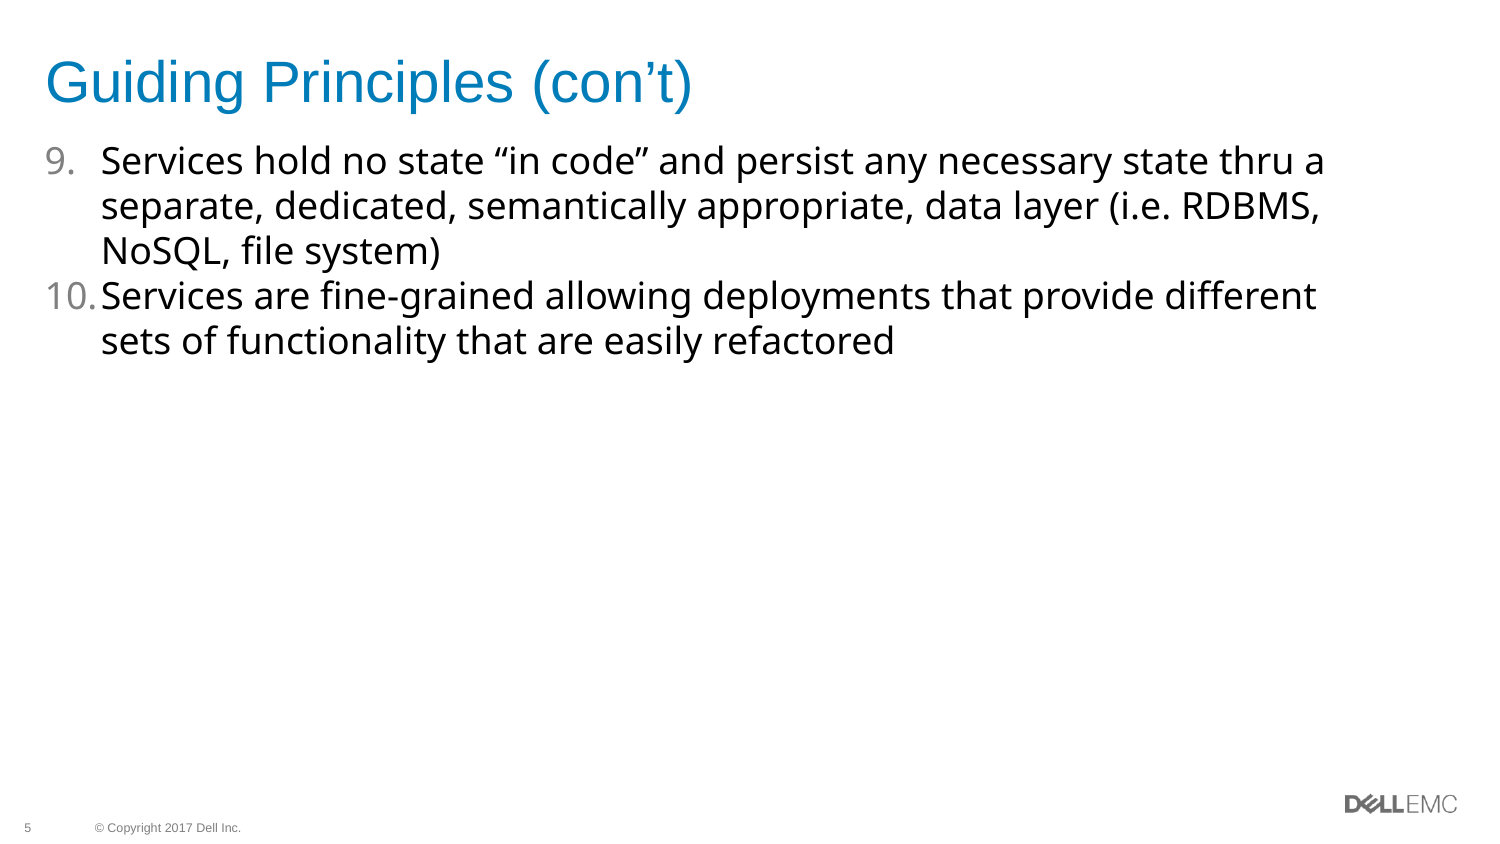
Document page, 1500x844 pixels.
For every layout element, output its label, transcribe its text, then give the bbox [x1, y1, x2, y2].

title Guiding Principles (con’t) [45, 44, 1350, 136]
list Services hold no state “in code” and persist any necessary state thru a separate, dedicated, semantically appropriate, data layer (i.e. RDBMS, NoSQL, file system) Services are fine-grained allowing deployments that provide different sets of functionality that are easily refactored [44, 136, 1350, 661]
picture [1345, 793, 1457, 814]
